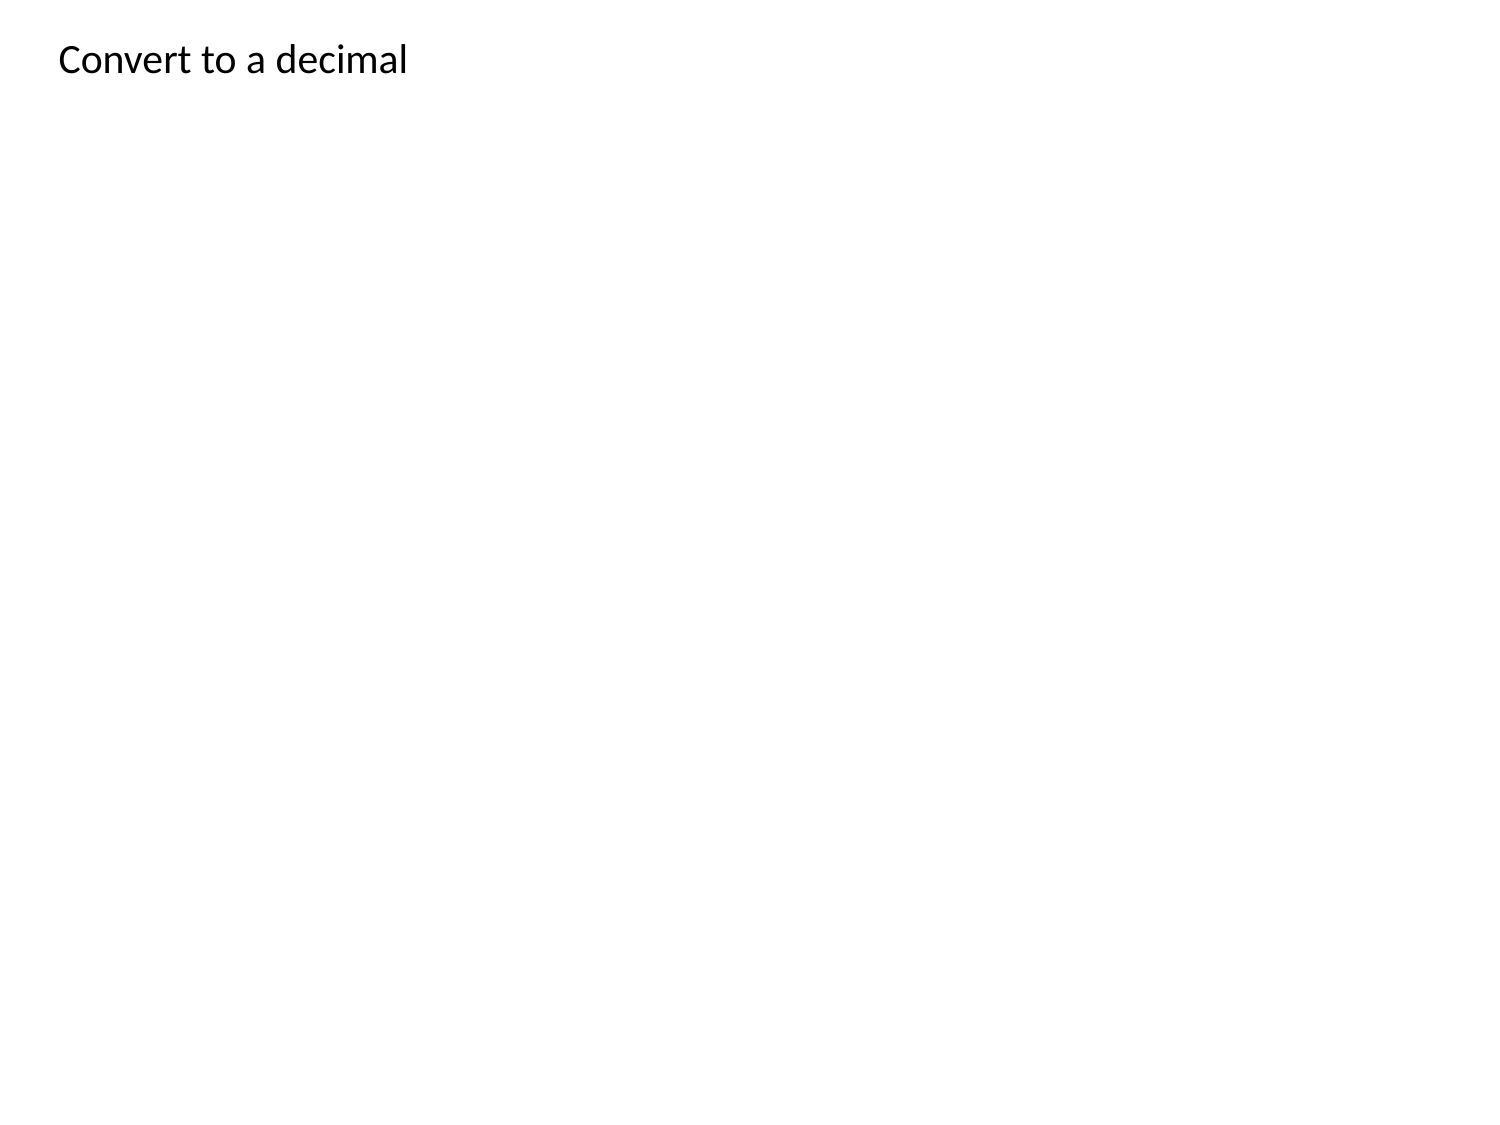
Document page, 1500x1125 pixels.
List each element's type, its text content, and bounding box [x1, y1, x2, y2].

text_box Convert to a decimal [43, 24, 868, 90]
